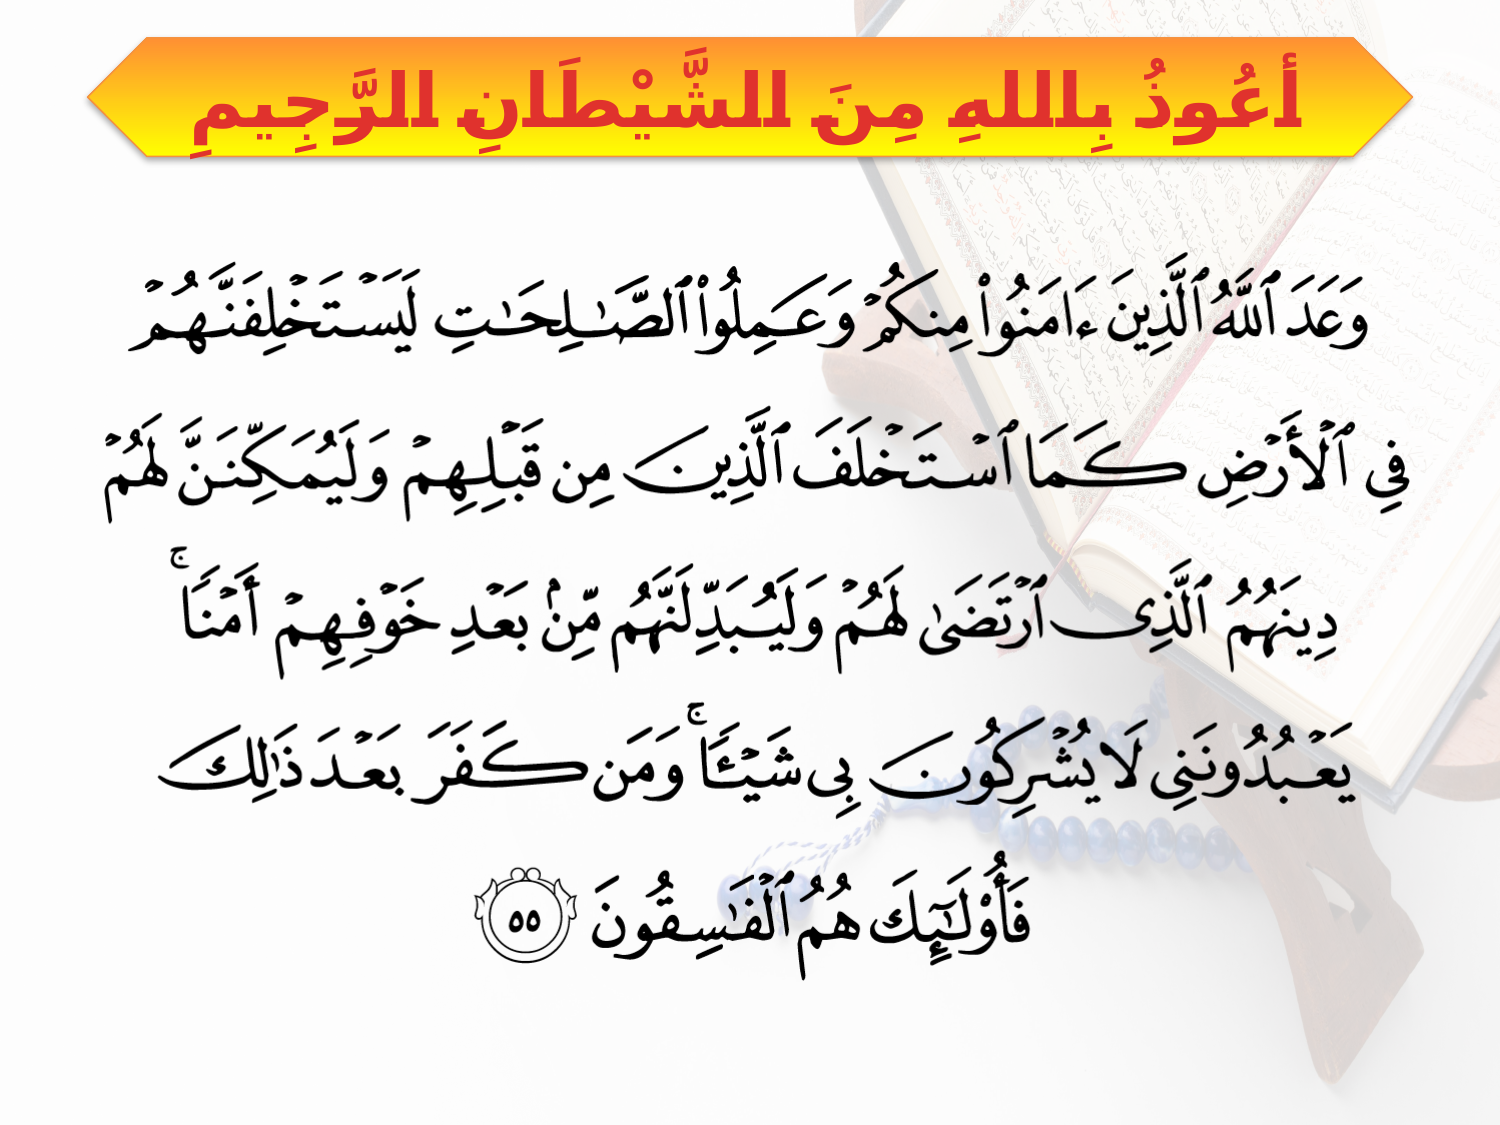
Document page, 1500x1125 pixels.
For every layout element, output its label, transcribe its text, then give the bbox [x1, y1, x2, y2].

picture [40, 224, 1460, 1024]
text_box أعُوذُ بِاللهِ مِنَ الشَّيْطَانِ الرَّجِيمِ [174, 45, 1326, 151]
text_box [86, 37, 1414, 158]
